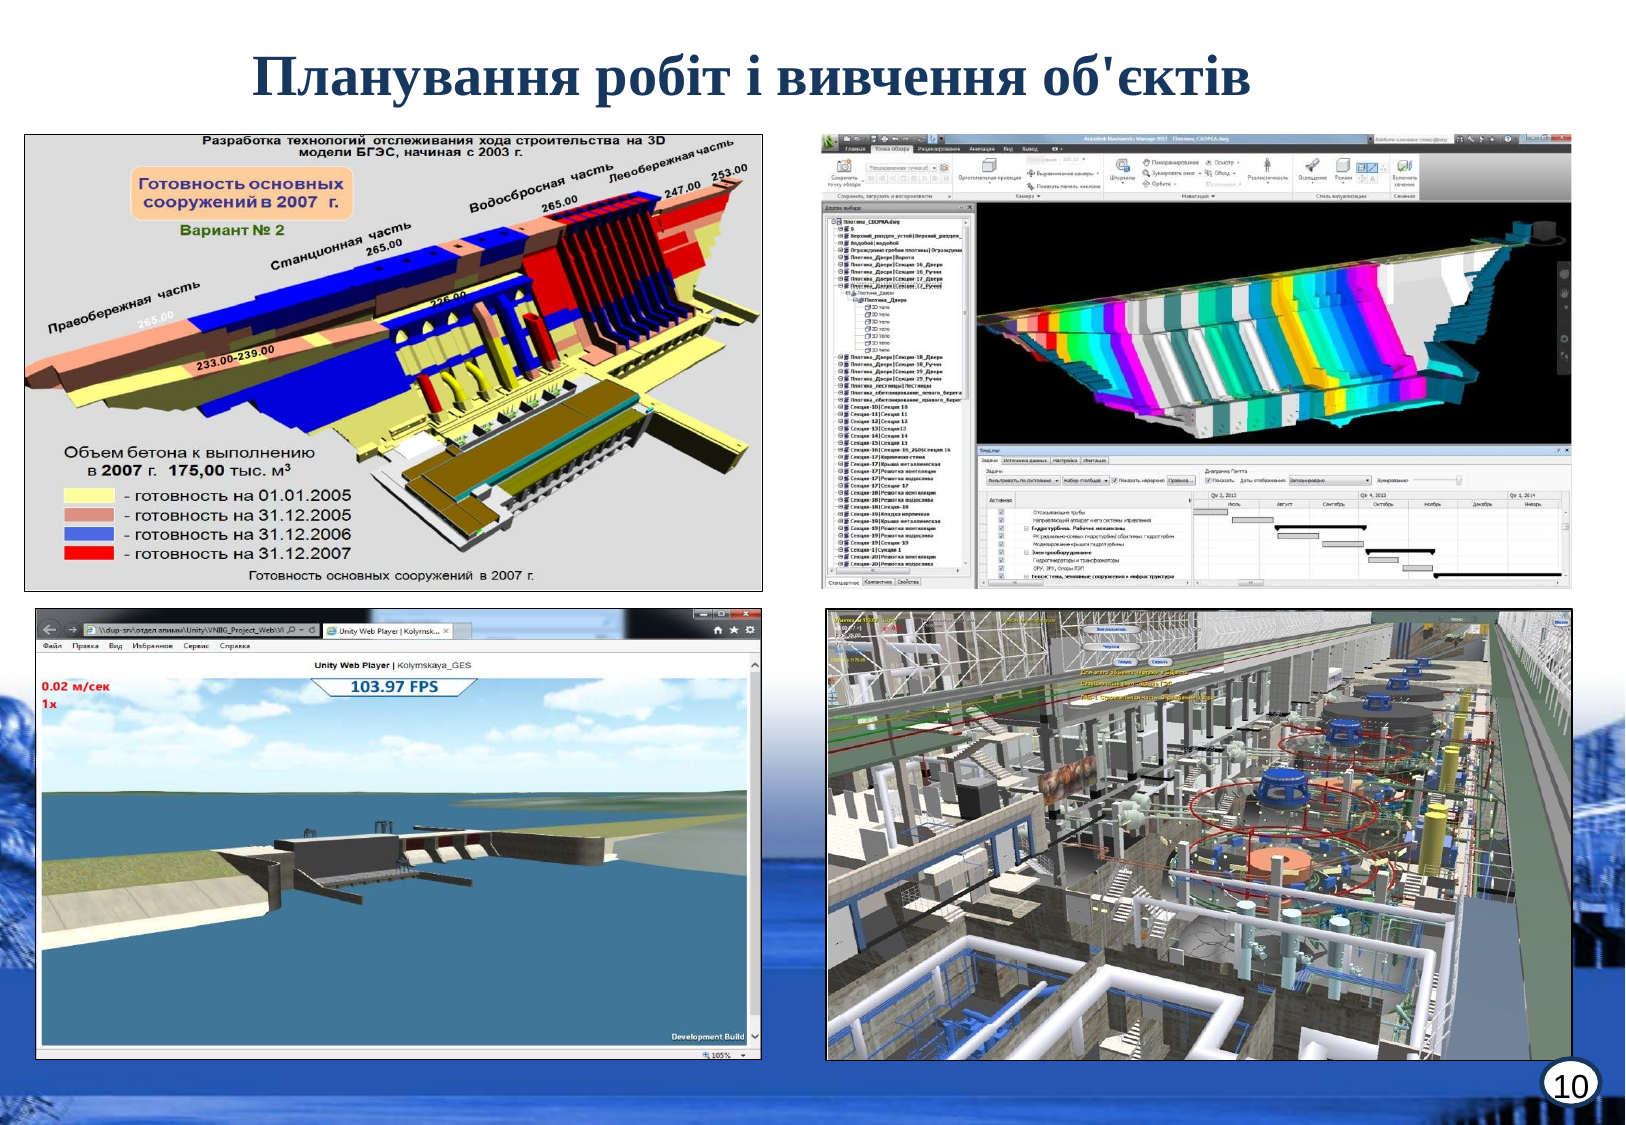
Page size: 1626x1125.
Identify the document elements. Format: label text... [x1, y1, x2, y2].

text_box [1549, 1058, 1593, 1066]
text_box [35, 608, 762, 1060]
text_box [24, 134, 763, 592]
title Планування робіт і вивчення об'єктів [249, 35, 1487, 225]
text_box [821, 134, 1572, 589]
text_box [1594, 1067, 1601, 1097]
text_box [1541, 1067, 1548, 1097]
picture [0, 0, 1625, 1125]
slide_number 10 [1548, 1066, 1594, 1125]
text_box [826, 609, 1572, 1061]
